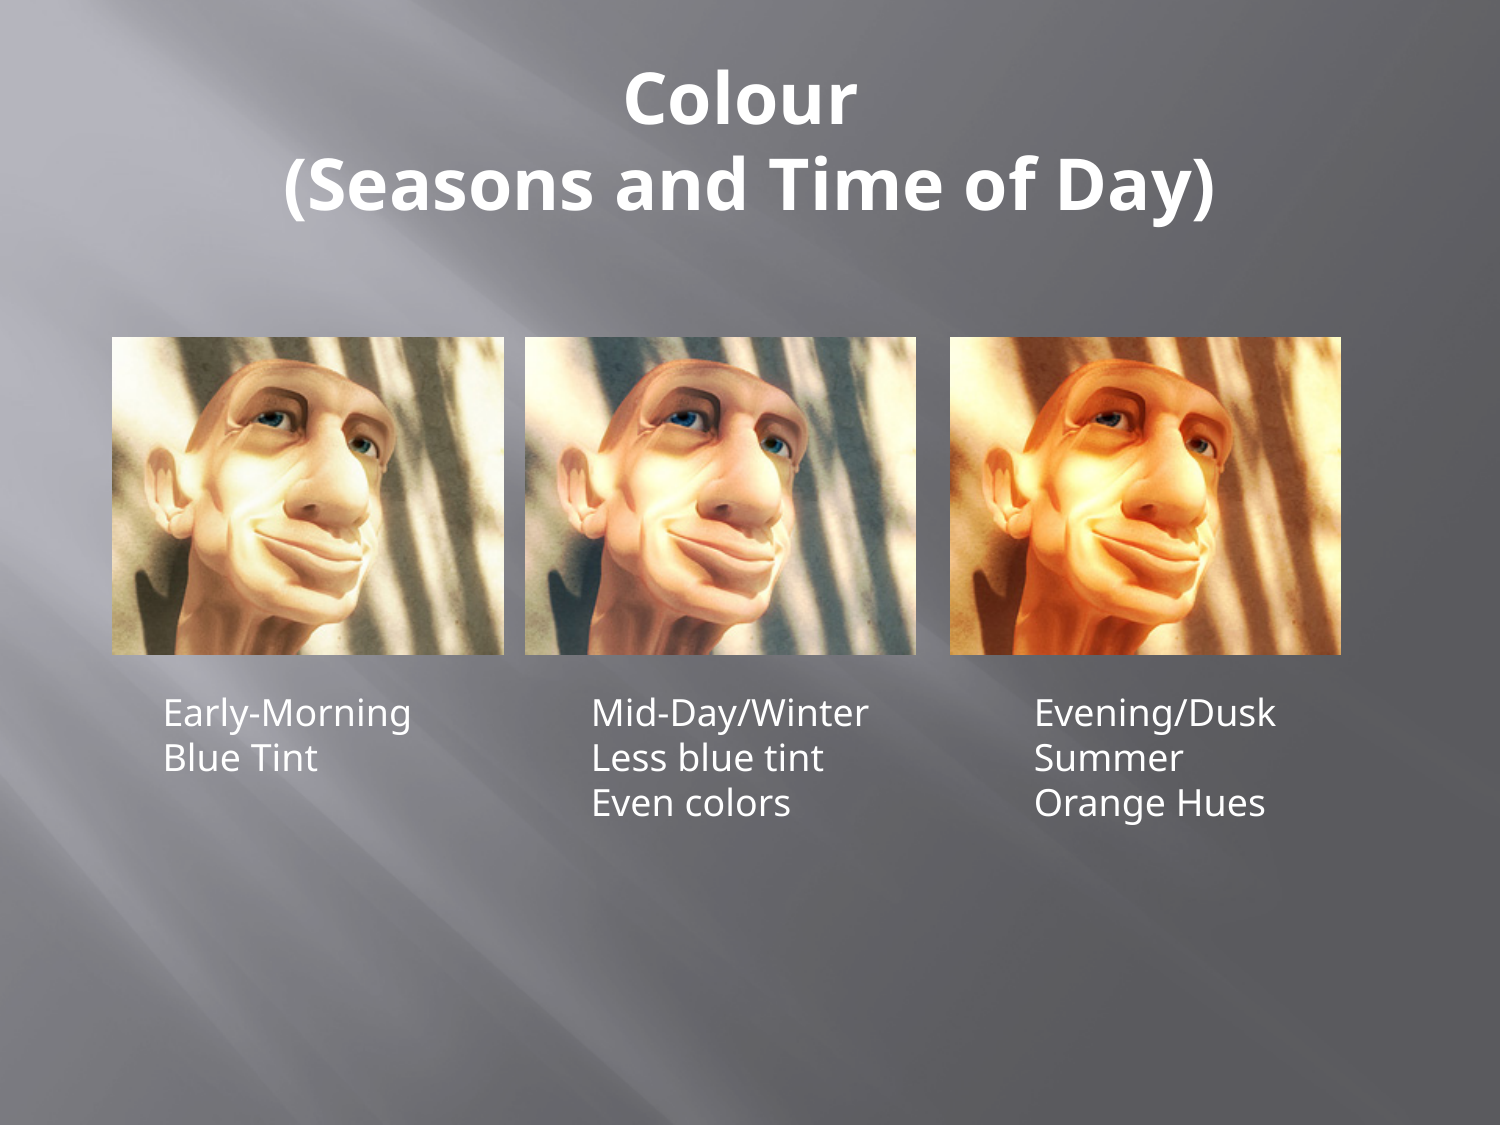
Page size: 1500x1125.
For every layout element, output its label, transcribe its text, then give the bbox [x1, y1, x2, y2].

title Colour (Seasons and Time of Day) [75, 45, 1425, 233]
text_box Mid-Day/Winter Less blue tint Even colors [576, 698, 885, 832]
picture [949, 337, 1341, 655]
picture [524, 337, 916, 655]
text_box Evening/Dusk Summer Orange Hues [1019, 699, 1292, 832]
text_box Early-Morning Blue Tint [147, 696, 428, 787]
picture [112, 337, 504, 655]
